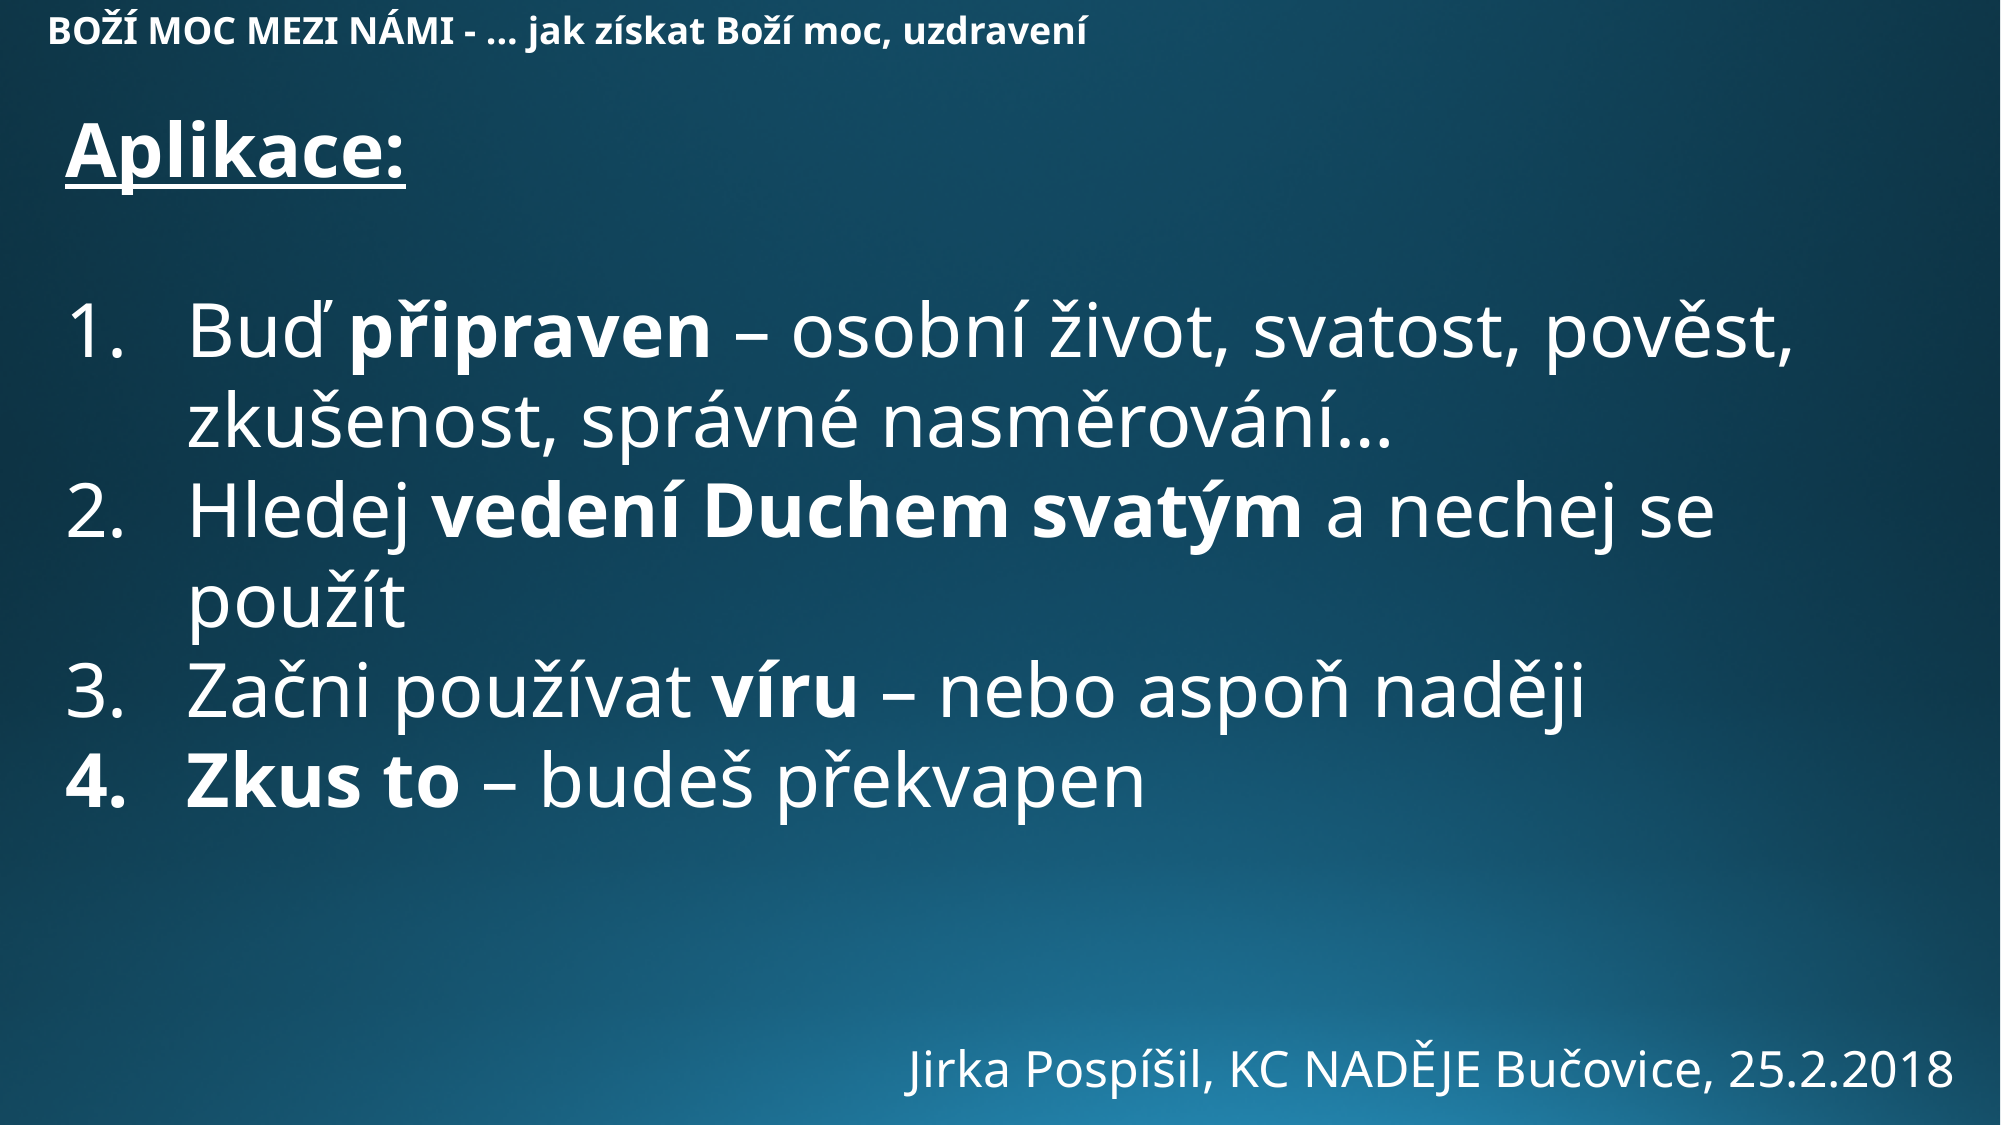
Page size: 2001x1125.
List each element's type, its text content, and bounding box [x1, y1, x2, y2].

text_box Aplikace: Buď připraven – osobní život, svatost, pověst, zkušenost, správné nasměrování… Hledej vedení Duchem svatým a nechej se použít Začni používat víru – nebo aspoň naději Zkus to – budeš překvapen [50, 95, 1953, 831]
picture [0, 0, 2001, 1125]
subtitle Jirka Pospíšil, KC NADĚJE Bučovice, 25.2.2018 [470, 982, 1971, 1106]
text_box BOŽÍ MOC MEZI NÁMI - ... jak získat Boží moc, uzdravení [32, 0, 1971, 60]
